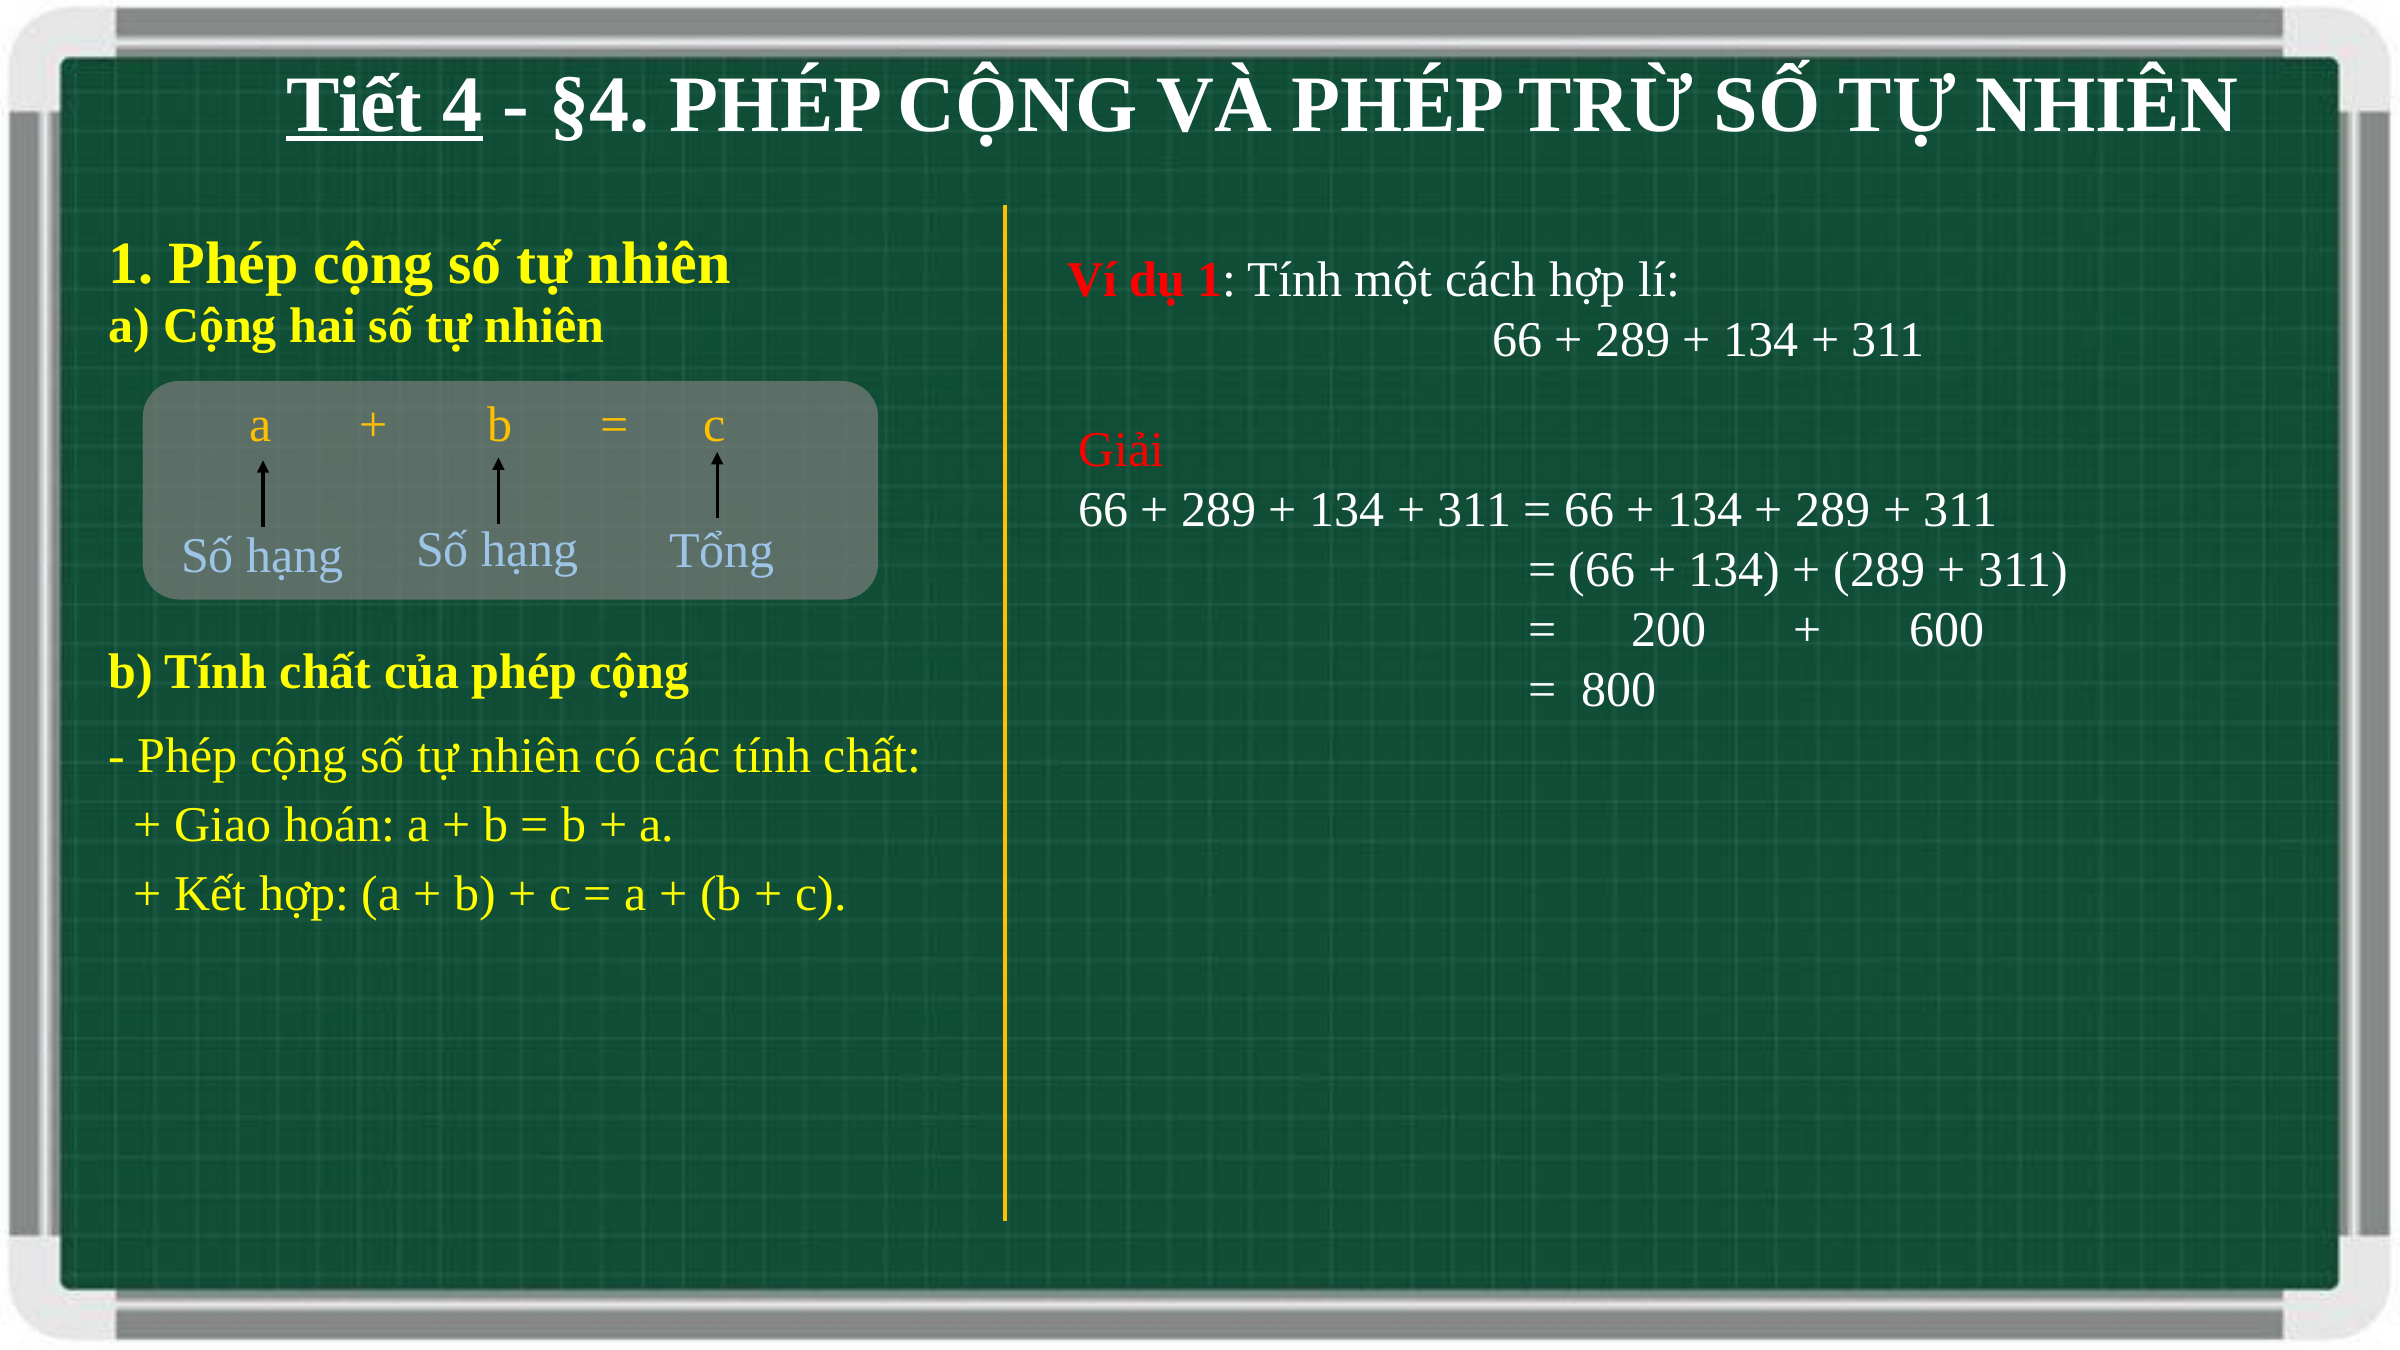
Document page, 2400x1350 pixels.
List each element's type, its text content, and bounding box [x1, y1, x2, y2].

picture [0, 0, 2400, 1350]
text_box Tiết 4 - §4. PHÉP CỘNG VÀ PHÉP TRỪ SỐ TỰ NHIÊN [271, 44, 2282, 155]
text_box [142, 380, 879, 600]
text_box b) Tính chất của phép cộng [94, 631, 900, 706]
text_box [401, 457, 624, 586]
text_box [654, 452, 834, 587]
text_box 1. Phép cộng số tự nhiên [94, 216, 970, 303]
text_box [166, 460, 388, 591]
text_box Ví dụ 1: Tính một cách hợp lí: 66 + 289 + 134 + 311 [1052, 239, 2282, 375]
text_box a) Cộng hai số tự nhiên [94, 285, 881, 360]
text_box Giải 66 + 289 + 134 + 311 = 66 + 134 + 289 + 311 = (66 + 134) + (289 + 311) = 200 + 600 = 800 [1063, 408, 2172, 784]
text_box - Phép cộng số tự nhiên có các tính chất: + Giao hoán: a + b = b + a. + Kết hợp: (a + b) + c = a + (b + c). [94, 706, 970, 928]
